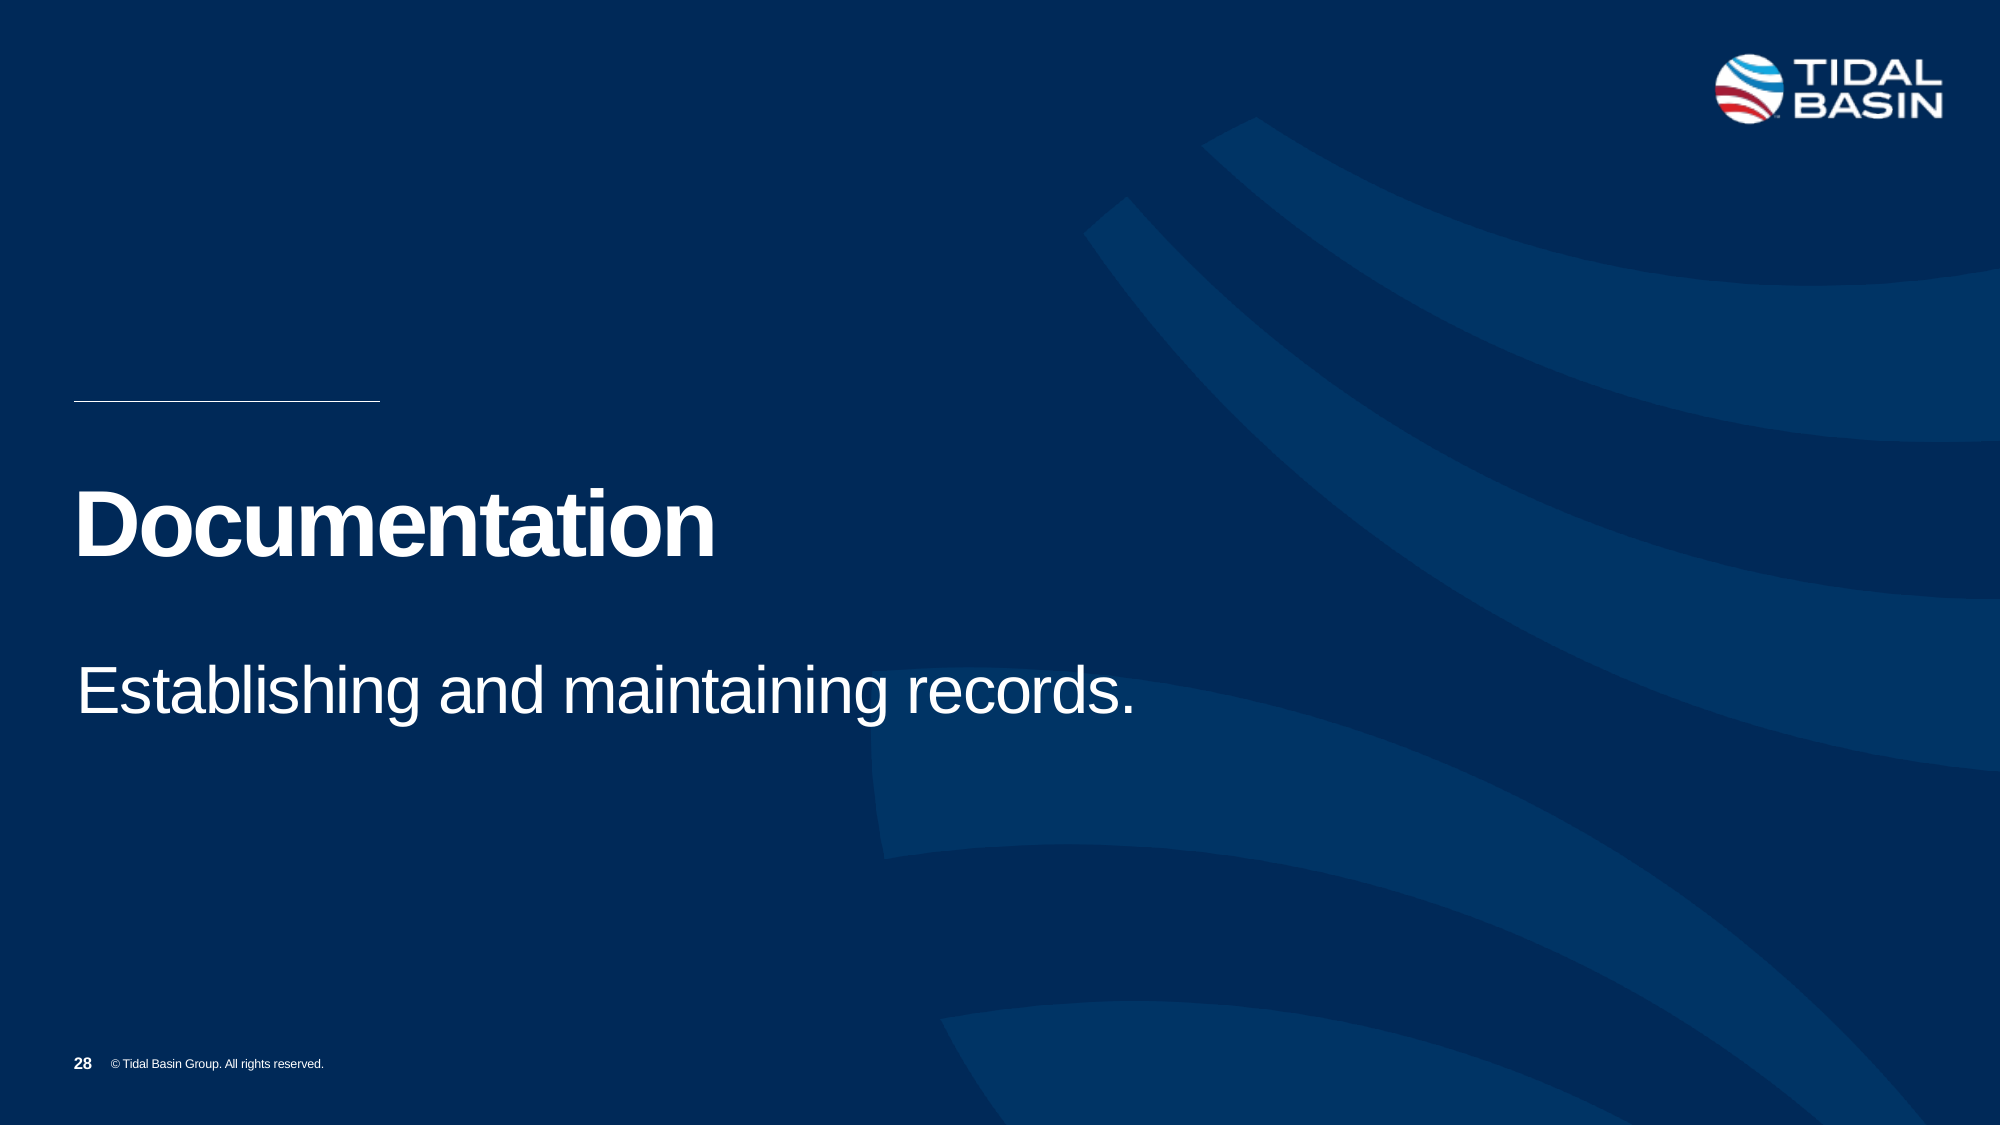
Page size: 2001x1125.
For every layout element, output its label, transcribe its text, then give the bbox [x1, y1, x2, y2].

picture [0, 0, 2000, 1125]
title Documentation [73, 462, 1920, 586]
text_box Establishing and maintaining records. [61, 639, 1687, 972]
